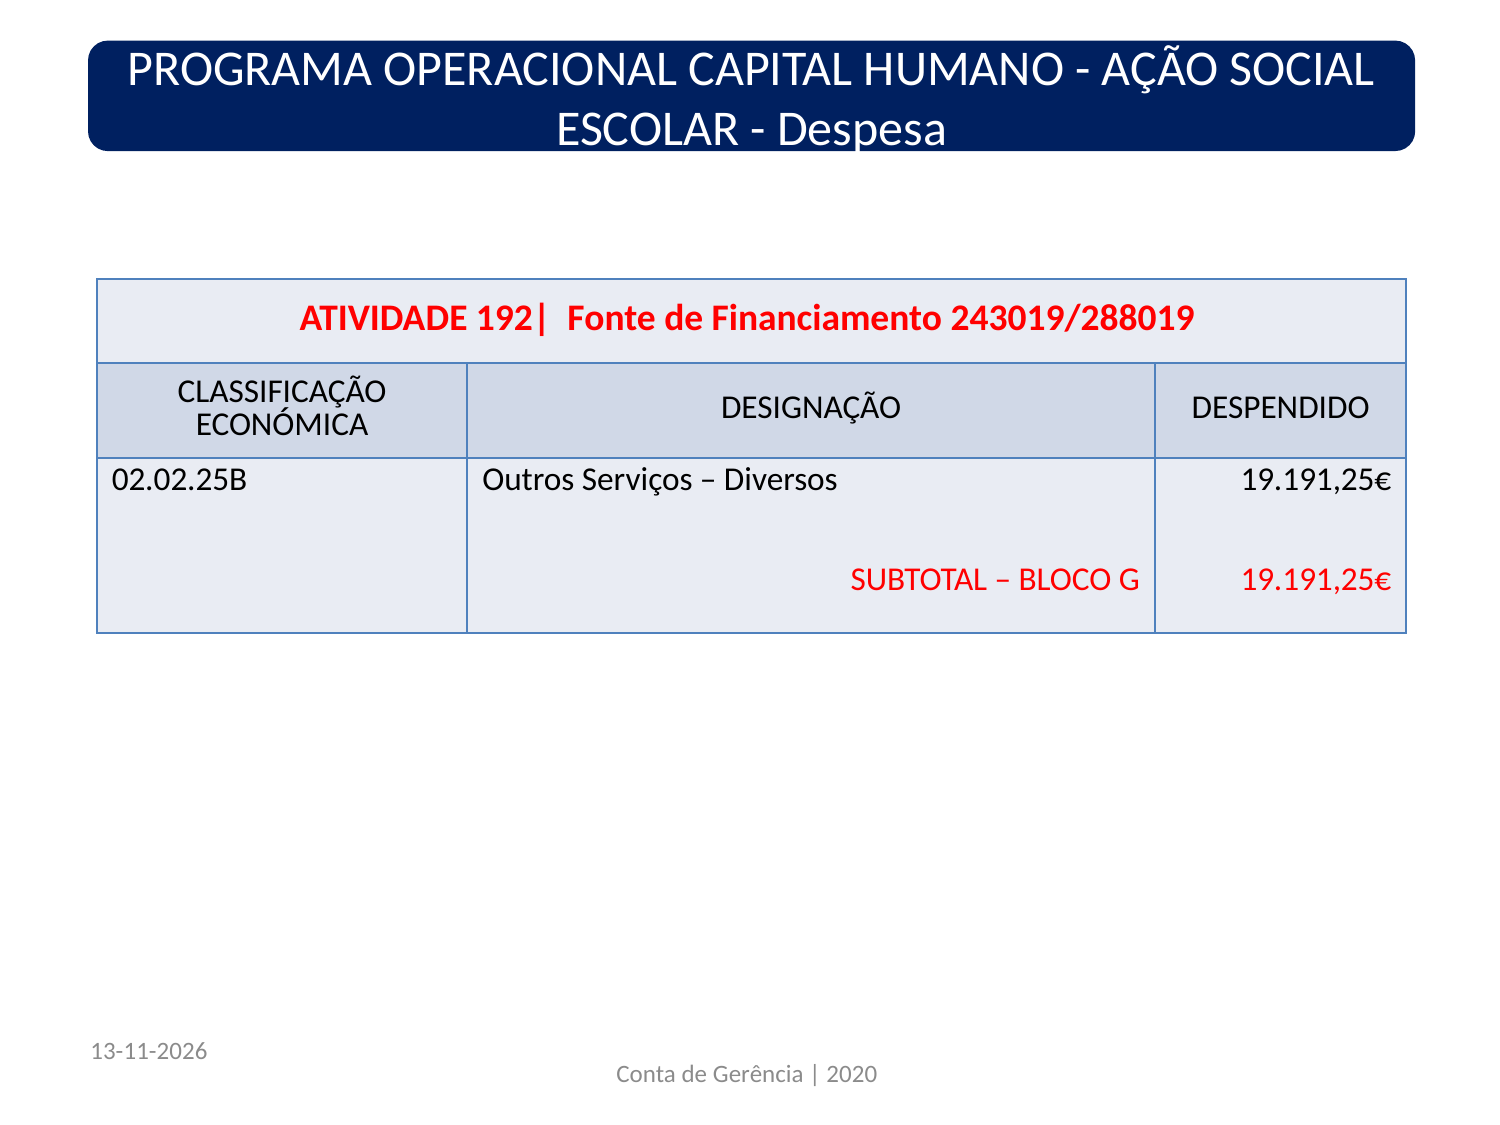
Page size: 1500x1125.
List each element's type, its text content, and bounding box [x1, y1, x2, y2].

table_cell DESPENDIDO [1156, 364, 1405, 457]
table_cell 02.02.25B [98, 459, 466, 632]
table_cell 19.191,25€ 19.191,25€ [1156, 459, 1405, 632]
table_cell DESIGNAÇÃO [468, 364, 1154, 457]
text_box PROGRAMA OPERACIONAL CAPITAL HUMANO - AÇÃO SOCIAL ESCOLAR - Despesa [88, 40, 1416, 152]
footer Conta de Gerência | 2020 [512, 1042, 988, 1103]
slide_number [75, 1019, 426, 1080]
table_cell Outros Serviços – Diversos SUBTOTAL – BLOCO G [468, 459, 1154, 632]
table_cell CLASSIFICAÇÃO ECONÓMICA [98, 364, 466, 457]
table_header ATIVIDADE 192| Fonte de Financiamento 243019/288019 [98, 280, 1405, 362]
